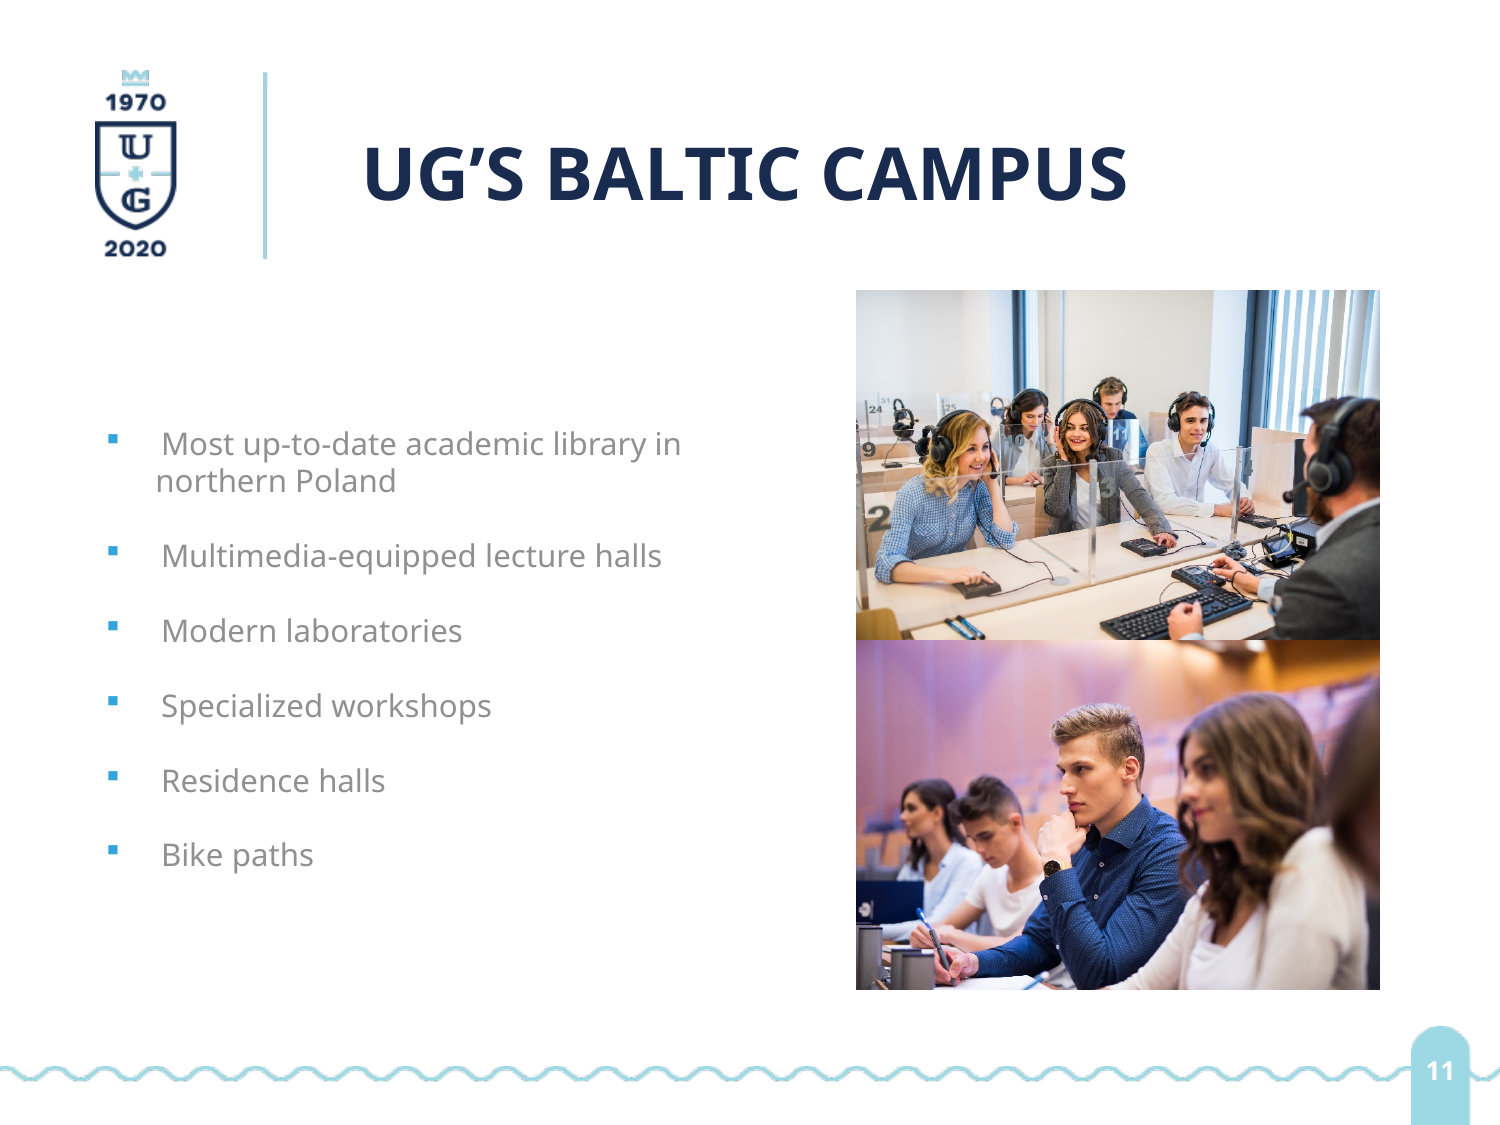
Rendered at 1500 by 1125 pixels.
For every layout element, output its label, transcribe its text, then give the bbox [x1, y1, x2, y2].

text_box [273, 278, 1333, 944]
picture [856, 290, 1381, 991]
picture [95, 70, 178, 258]
title UG’S BALTIC CAMPUS [352, 92, 1438, 266]
picture [0, 1026, 1500, 1125]
slide_number 11 [1416, 1049, 1466, 1094]
text_box Most up-to-date academic library in northern Poland Multimedia-equipped lecture halls Modern laboratories Specialized workshops Residence halls Bike paths [91, 416, 273, 881]
